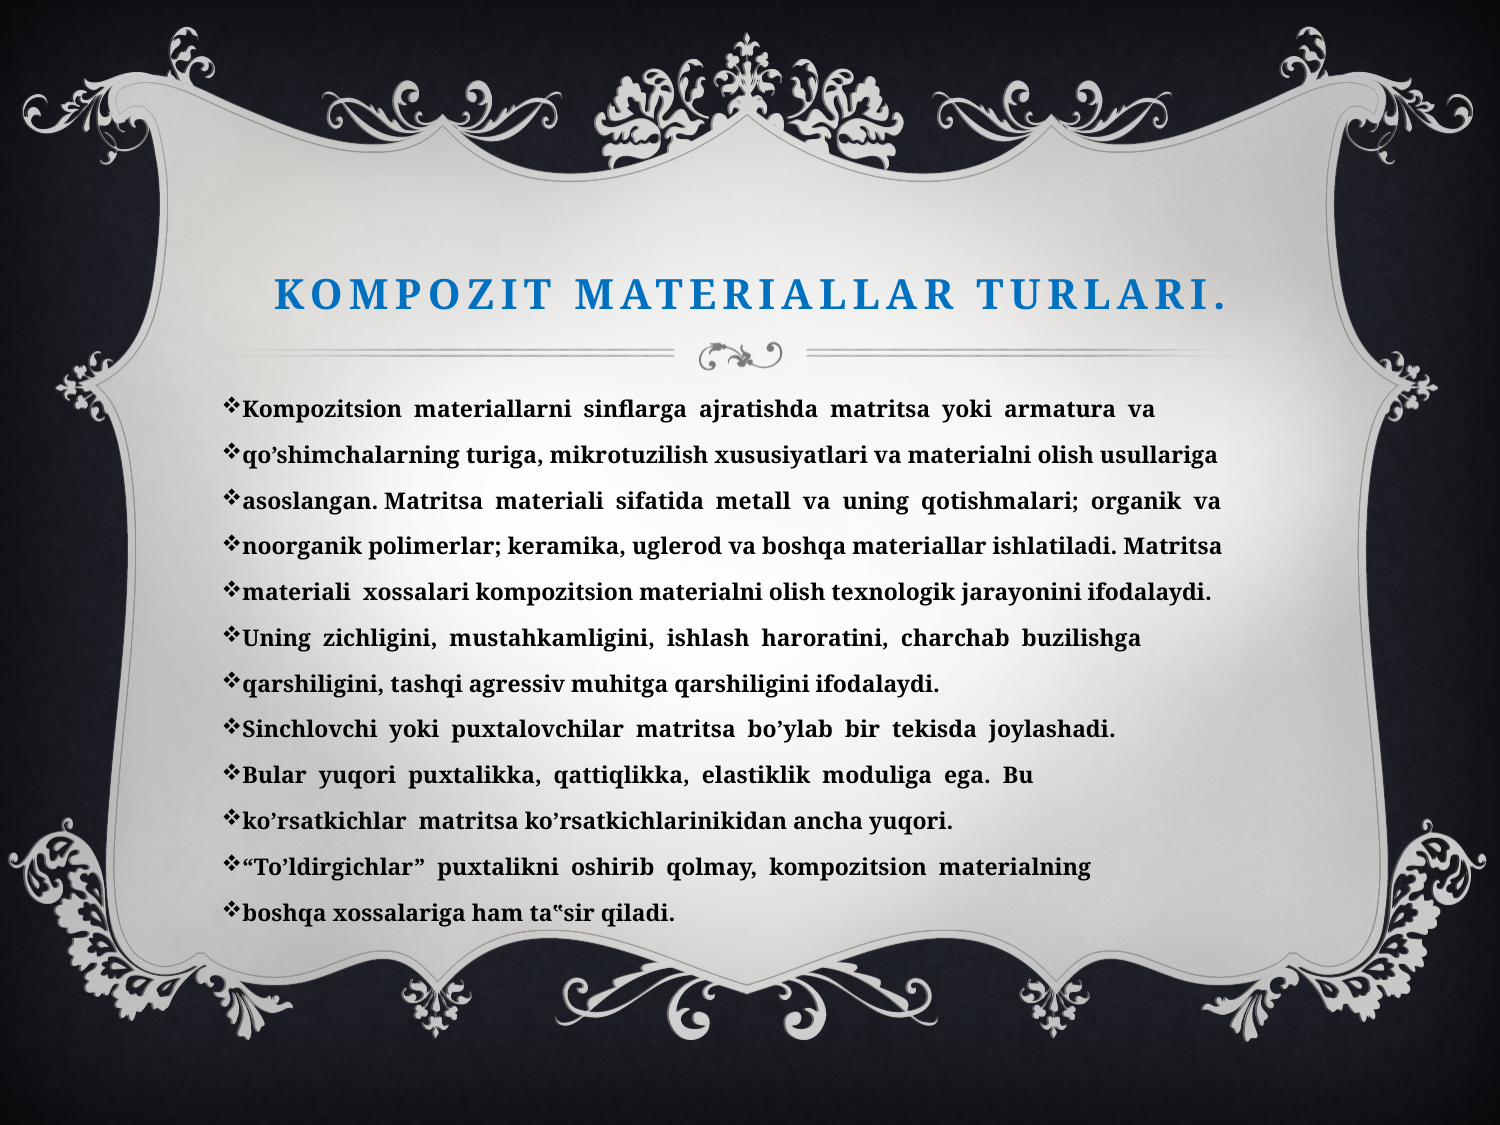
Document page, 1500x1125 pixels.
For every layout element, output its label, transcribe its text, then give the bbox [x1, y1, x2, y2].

picture [0, 0, 1500, 265]
picture [0, 419, 1500, 1125]
title Kompozit materiallar turlari. [225, 212, 1275, 325]
list Kompozitsion materiallarni sinflarga ajratishda matritsa yoki armatura va qo’shimchalarning turiga, mikrotuzilish xususiyatlari va materialni olish usullariga asoslangan. Matritsa materiali sifatida metall va uning qotishmalari; organik va noorganik polimerlar; keramika, uglerod va boshqa materiallar ishlatiladi. Matritsa materiali xossalari kompozitsion materialni olish texnologik jarayonini ifodalaydi. Uning zichligini, mustahkamligini, ishlash haroratini, charchab buzilishga qarshiligini, tashqi agressiv muhitga qarshiligini ifodalaydi. Sinchlovchi yoki puxtalovchilar matritsa bo’ylab bir tekisda joylashadi. Bular yuqori puxtalikka, qattiqlikka, elastiklik moduliga ega. Bu ko’rsatkichlar matritsa ko’rsatkichlarinikidan ancha yuqori. “To’ldirgichlar” puxtalikni oshirib qolmay, kompozitsion materialning boshqa xossalariga ham ta‟sir qiladi. [206, 373, 1257, 874]
